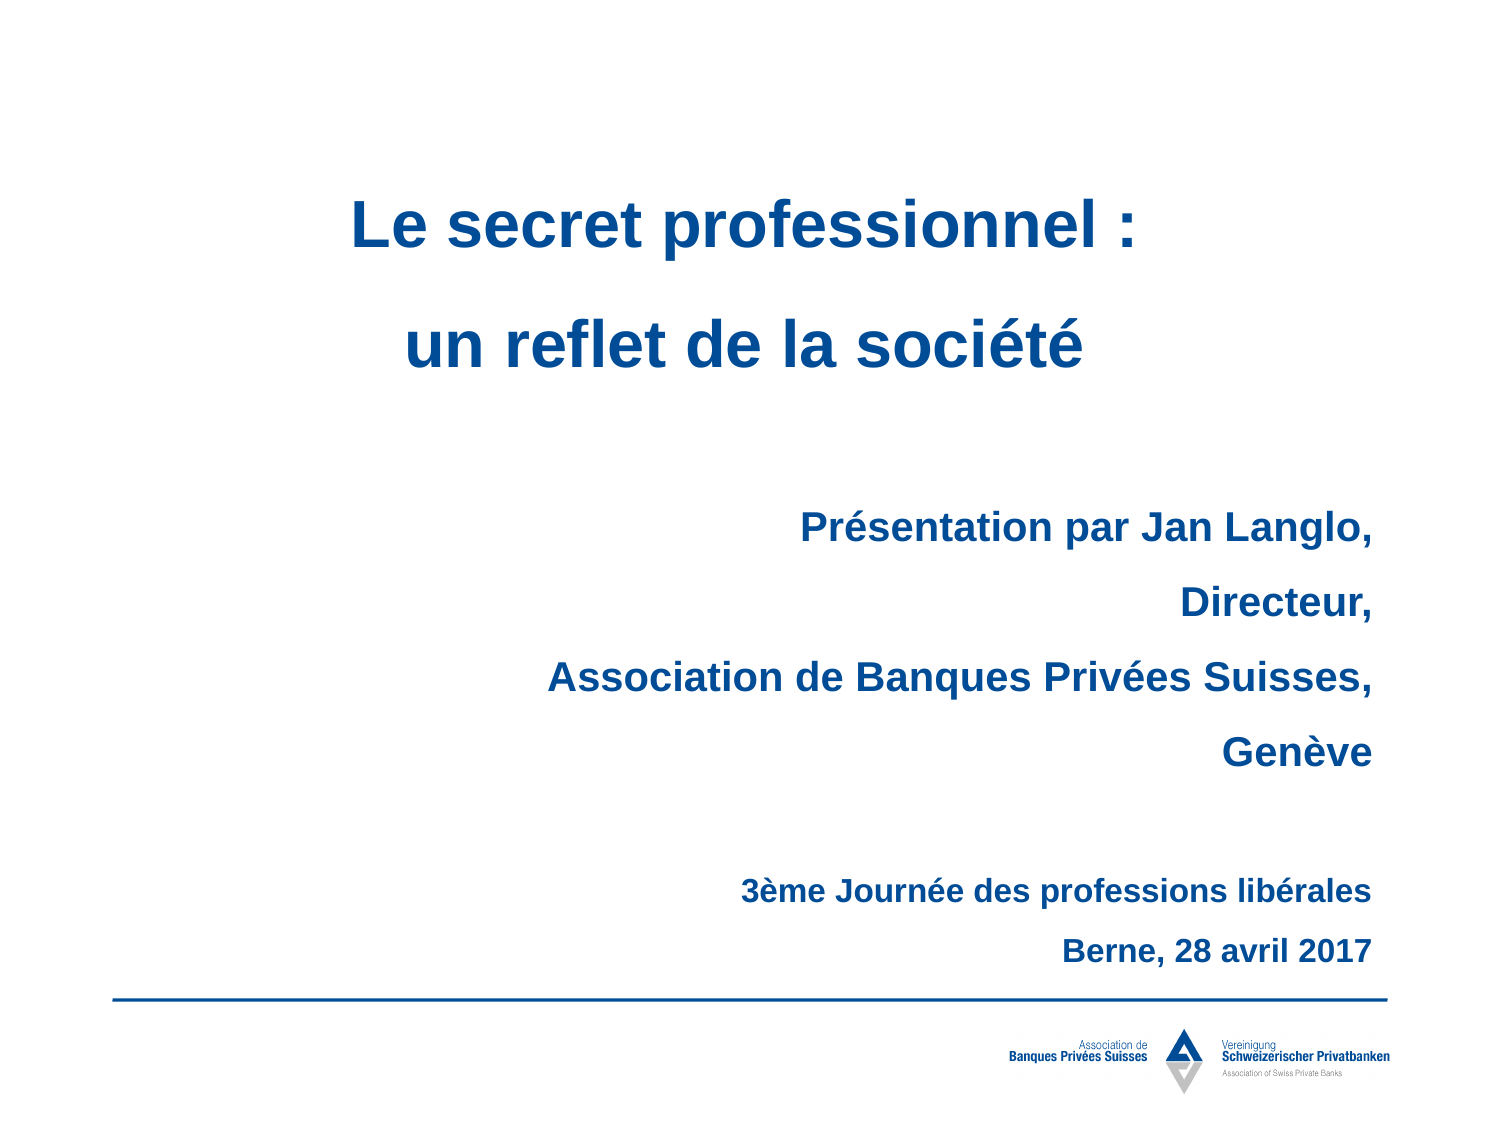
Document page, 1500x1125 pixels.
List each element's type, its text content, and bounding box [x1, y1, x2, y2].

title Le secret professionnel : un reflet de la société [113, 149, 1376, 374]
picture [1009, 1029, 1390, 1094]
text_box Présentation par Jan Langlo, Directeur, Association de Banques Privées Suisses, Genève 3ème Journée des professions libérales Berne, 28 avril 2017 [113, 538, 1388, 905]
